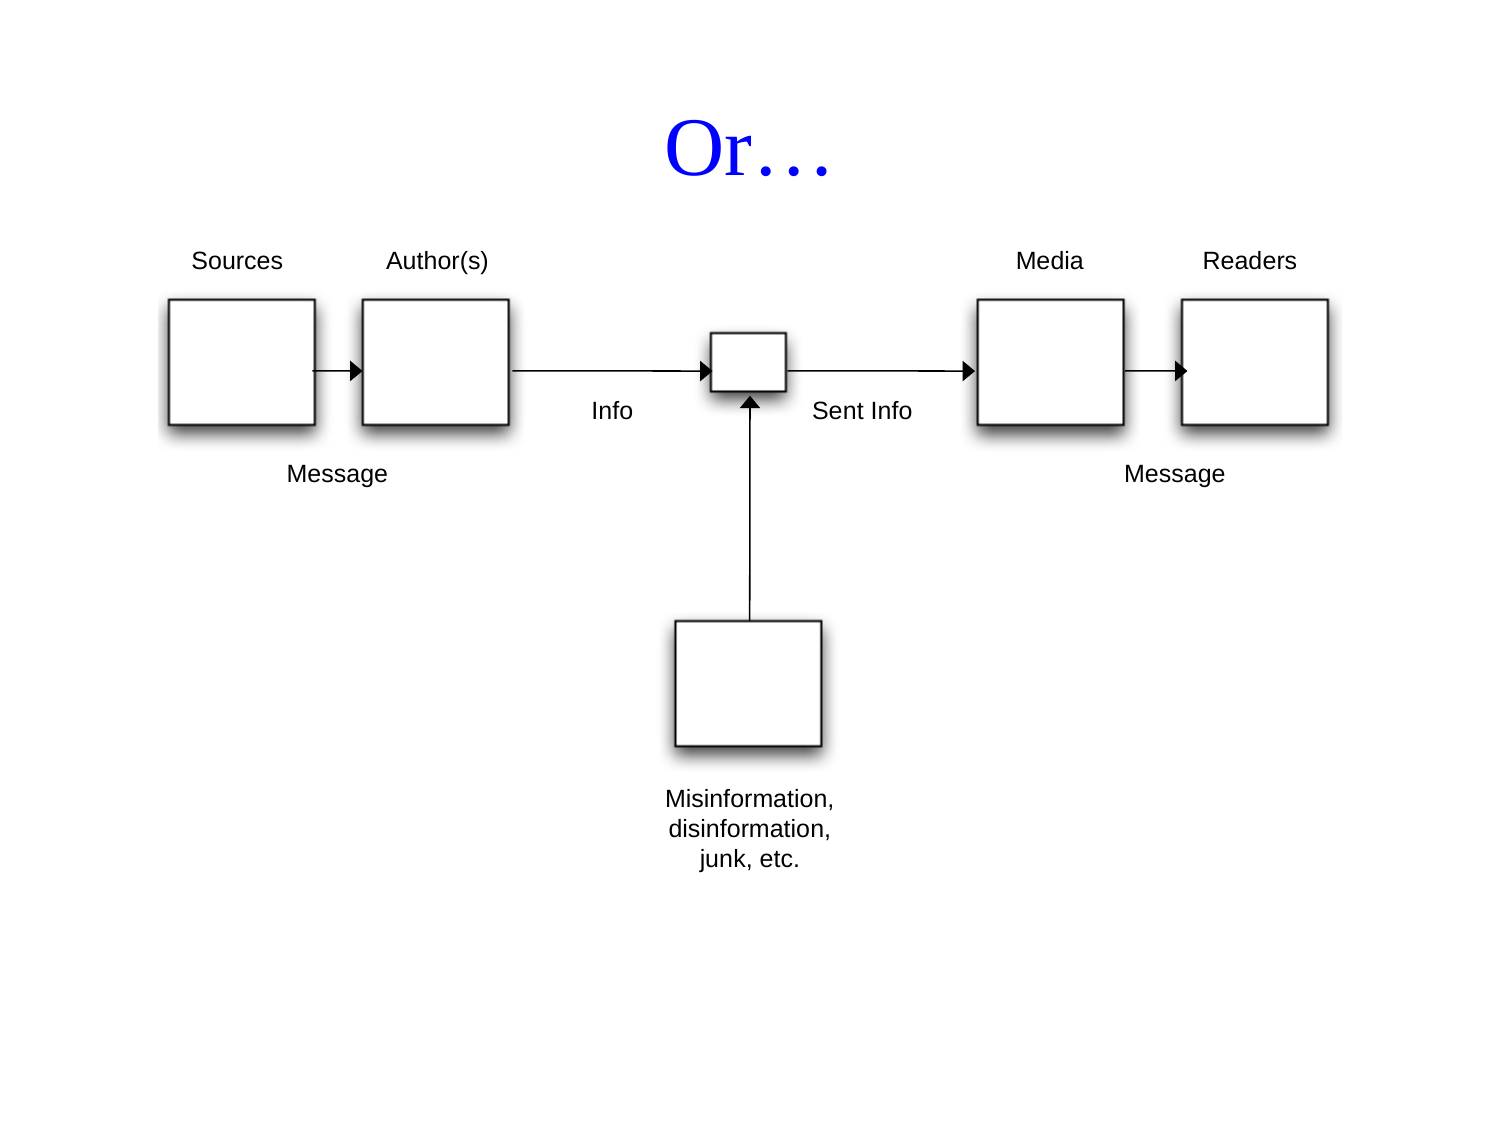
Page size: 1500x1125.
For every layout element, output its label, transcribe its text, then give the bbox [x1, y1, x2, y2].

text_box Readers [1162, 250, 1338, 269]
text_box Misinformation, disinformation, junk, etc. [650, 784, 850, 880]
text_box Media [962, 250, 1138, 269]
title Or… [112, 75, 1388, 250]
text_box Author(s) [350, 250, 525, 269]
picture [158, 270, 1342, 776]
text_box Sources [150, 250, 325, 283]
